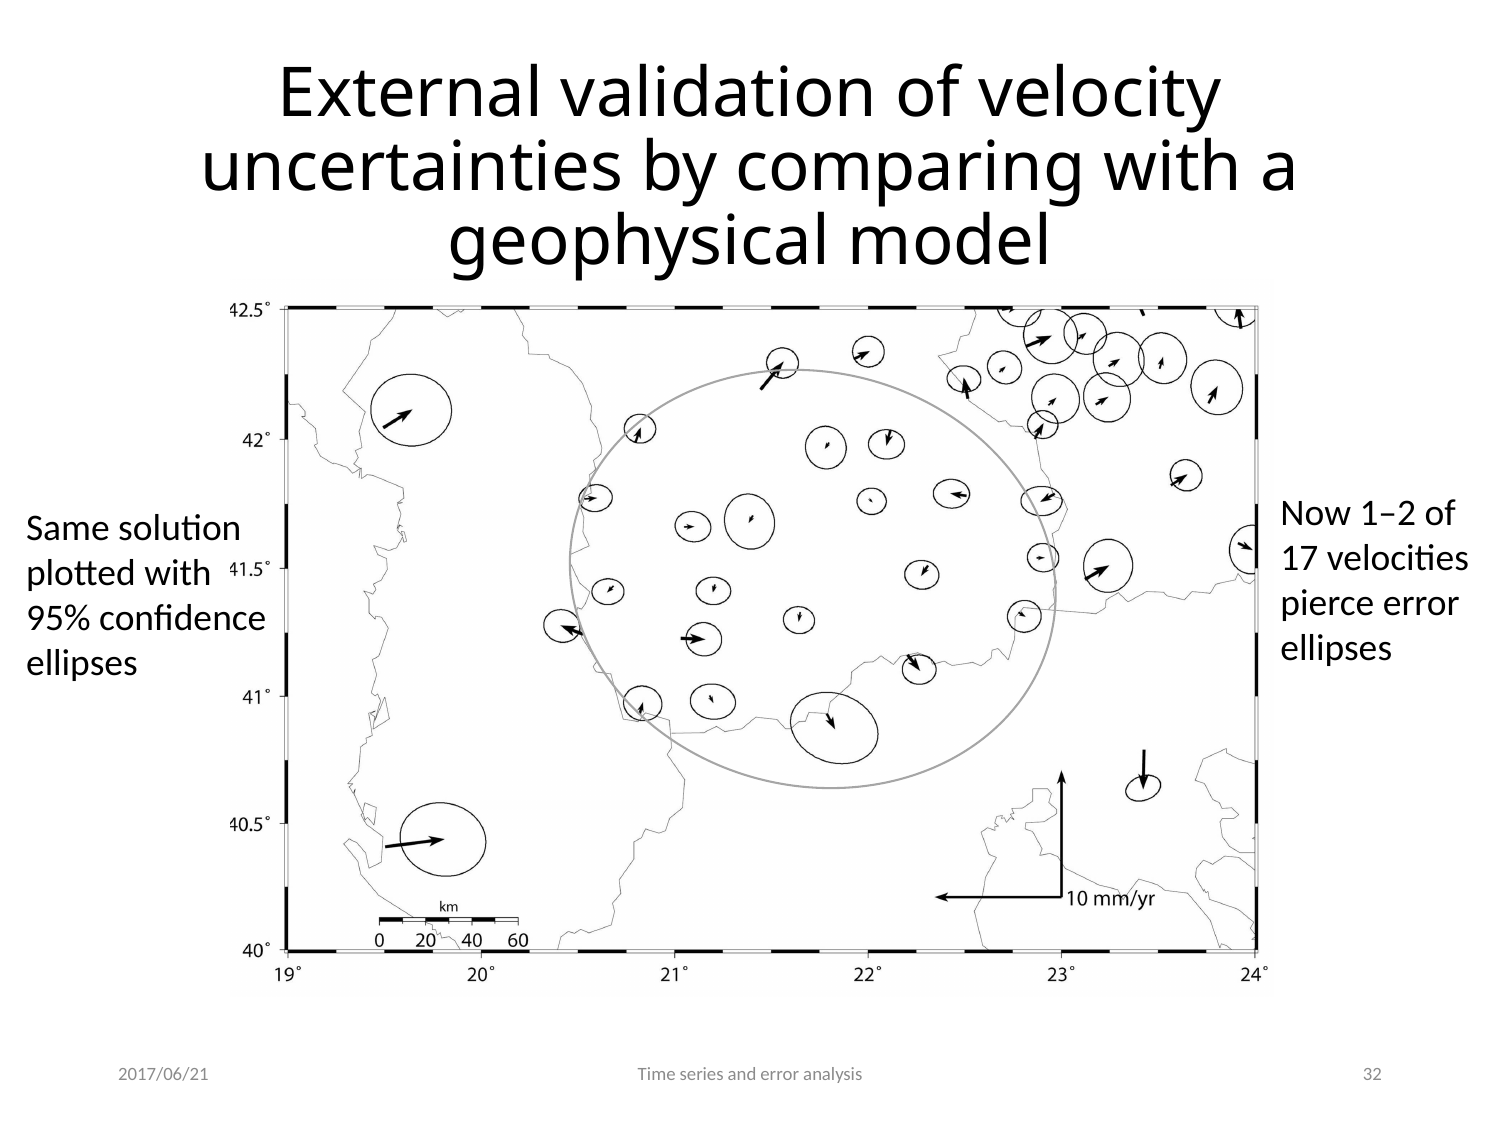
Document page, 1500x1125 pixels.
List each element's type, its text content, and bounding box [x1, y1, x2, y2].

slide_number 31 [1059, 1042, 1397, 1103]
text_box Now 1–2 of 17 velocities pierce error ellipses [1274, 480, 1492, 676]
title External validation of velocity uncertainties by comparing with a geophysical model [103, 59, 1397, 278]
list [229, 279, 1274, 997]
text_box Same solution plotted with 95% confidence ellipses [11, 495, 229, 691]
footer Time series and error analysis [496, 1042, 1004, 1103]
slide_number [103, 1042, 441, 1103]
